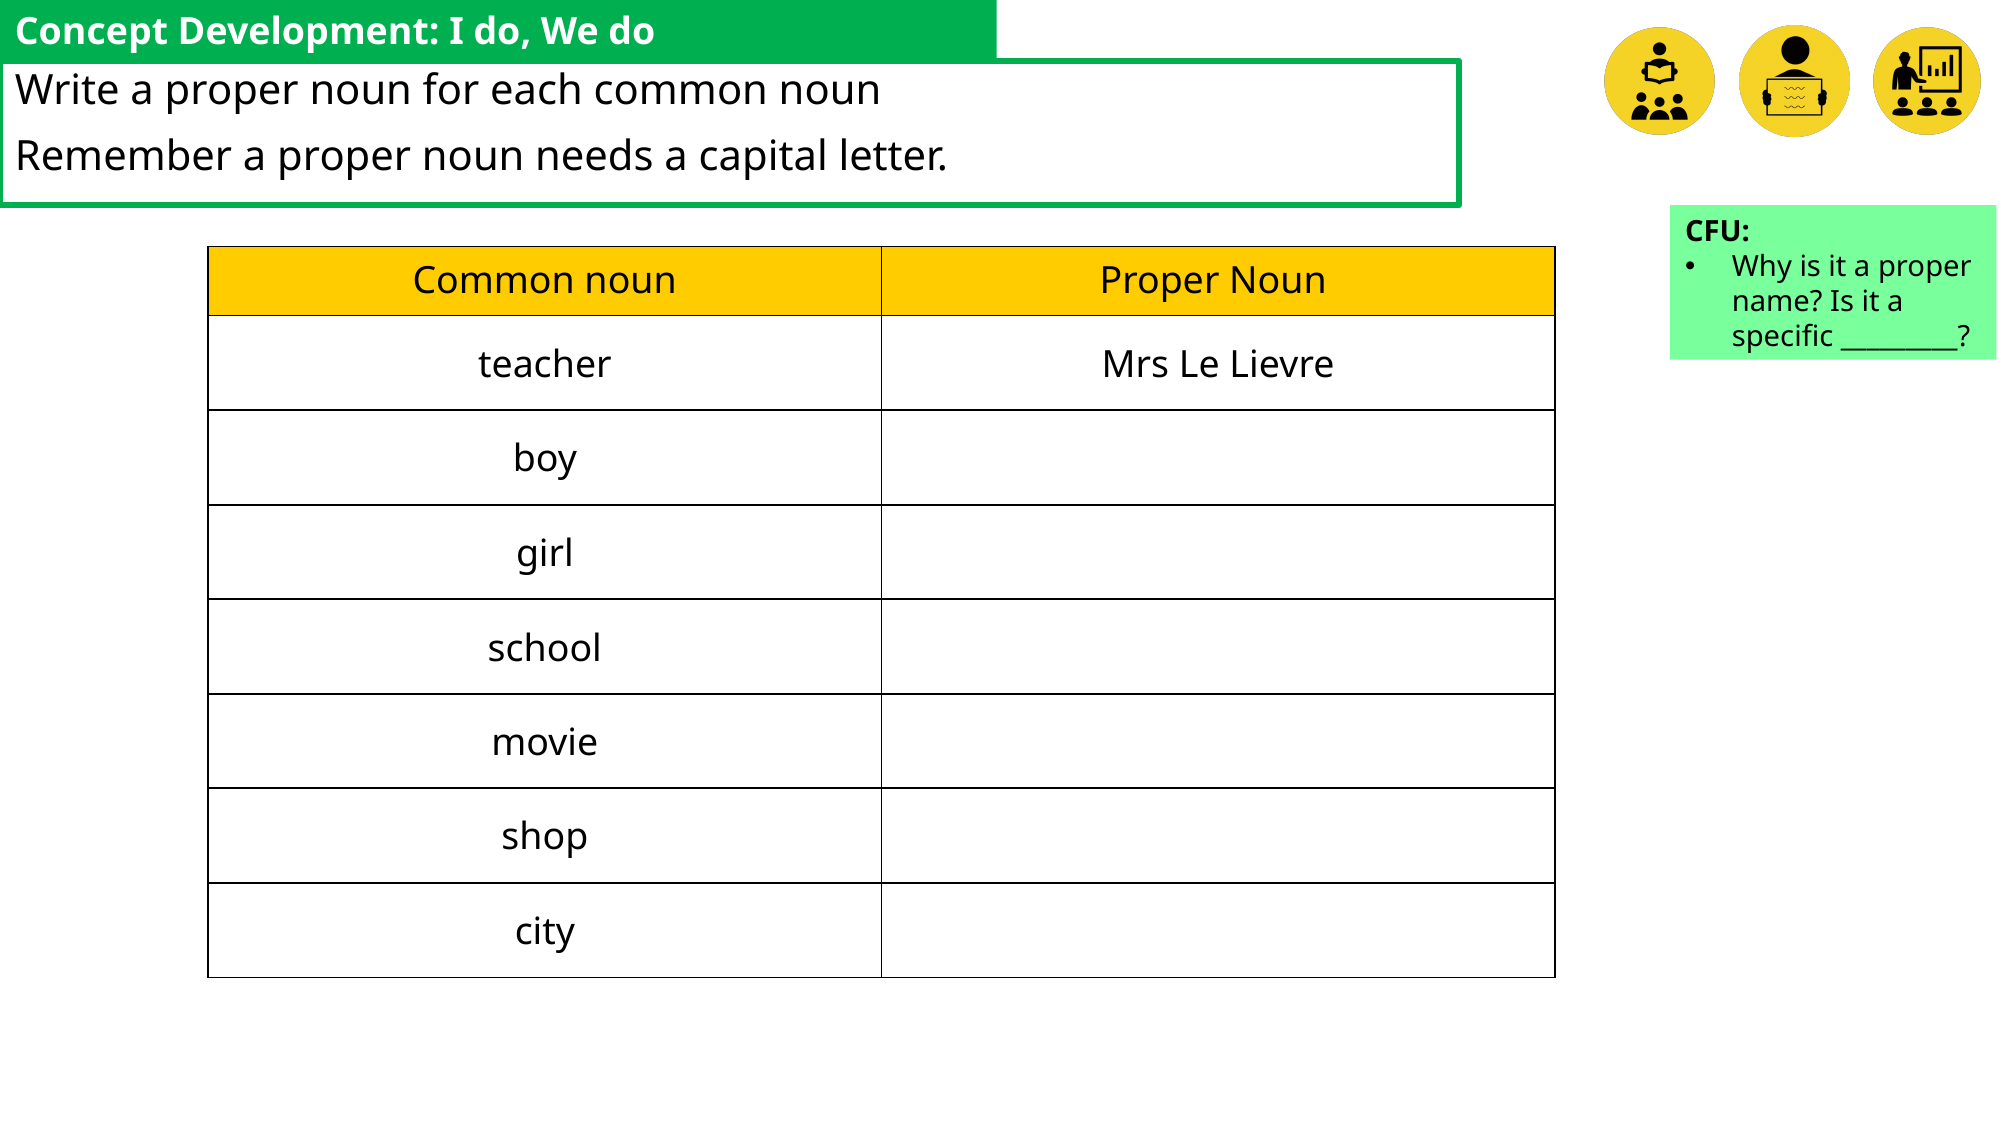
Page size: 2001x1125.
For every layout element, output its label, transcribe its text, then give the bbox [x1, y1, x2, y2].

table_cell [882, 600, 1554, 693]
table_cell [882, 789, 1554, 882]
list [25, 125, 1969, 1095]
text_box Concept Development: I do, We do [0, 0, 997, 60]
text_box CFU: Why is it a proper name? Is it a specific _________? [1670, 205, 1997, 360]
table_cell movie [209, 695, 881, 787]
picture [1871, 25, 1983, 137]
text_box Write a proper noun for each common noun Remember a proper noun needs a capital letter. [0, 61, 1460, 206]
table_cell boy [209, 411, 881, 504]
table_cell [882, 506, 1554, 598]
table_header Common noun [209, 247, 881, 315]
table_cell school [209, 600, 881, 693]
table_cell [882, 884, 1554, 977]
table_cell teacher [209, 316, 881, 409]
picture [1738, 25, 1850, 137]
table_cell Mrs Le Lievre [882, 316, 1554, 409]
picture [1602, 25, 1717, 137]
table_cell city [209, 884, 881, 977]
table_cell girl [209, 506, 881, 598]
table_header Proper Noun [882, 247, 1554, 315]
table_cell shop [209, 789, 881, 882]
table_cell [882, 411, 1554, 504]
table_cell [882, 695, 1554, 787]
